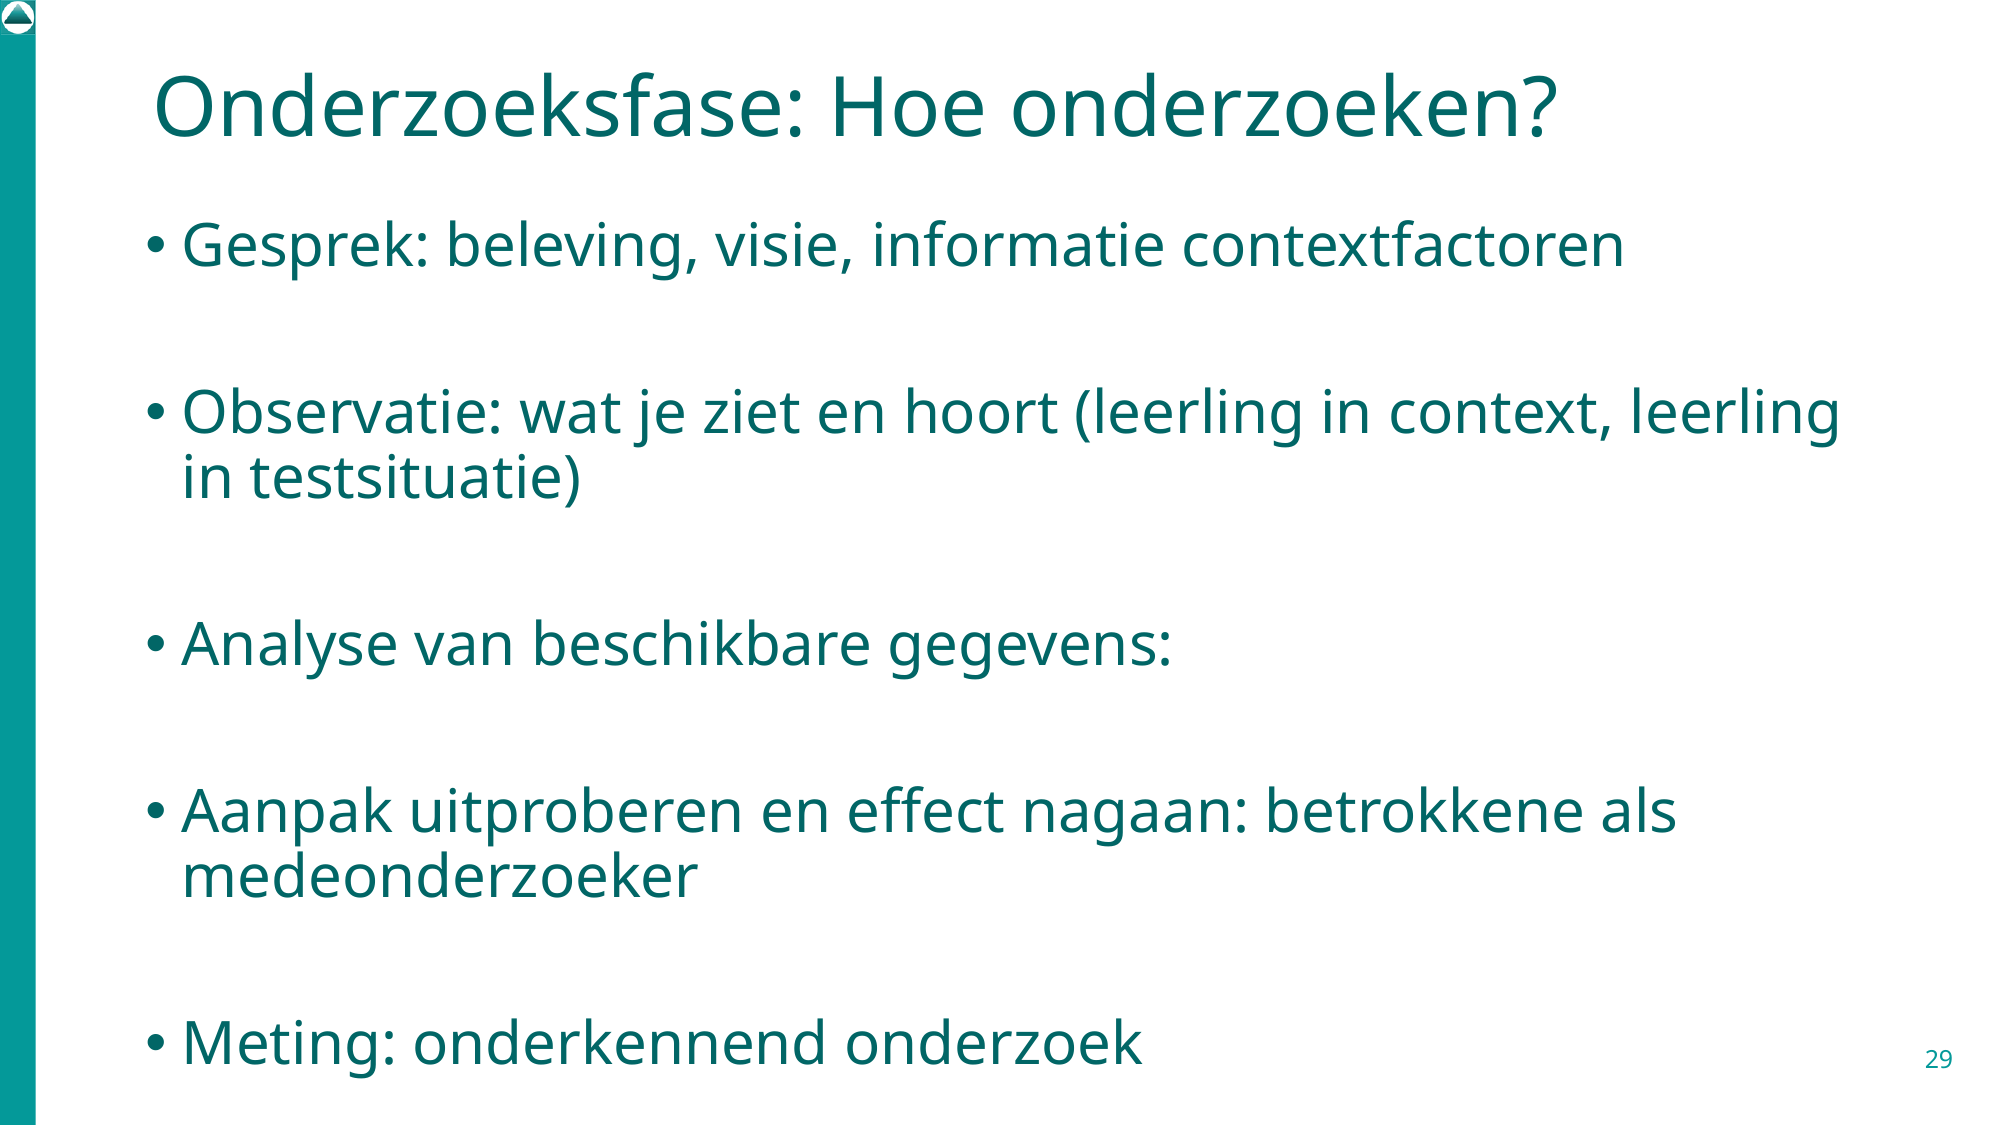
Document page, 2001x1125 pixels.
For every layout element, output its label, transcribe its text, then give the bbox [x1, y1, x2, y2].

picture [0, 0, 36, 35]
list Gesprek: beleving, visie, informatie contextfactoren Observatie: wat je ziet en hoort (leerling in context, leerling in testsituatie) Analyse van beschikbare gegevens: Aanpak uitproberen en effect nagaan: betrokkene als medeonderzoeker Meting: onderkennend onderzoek [130, 206, 1904, 1091]
slide_number 29 [1839, 1030, 1969, 1091]
title Onderzoeksfase: Hoe onderzoeken? [137, 37, 1863, 183]
